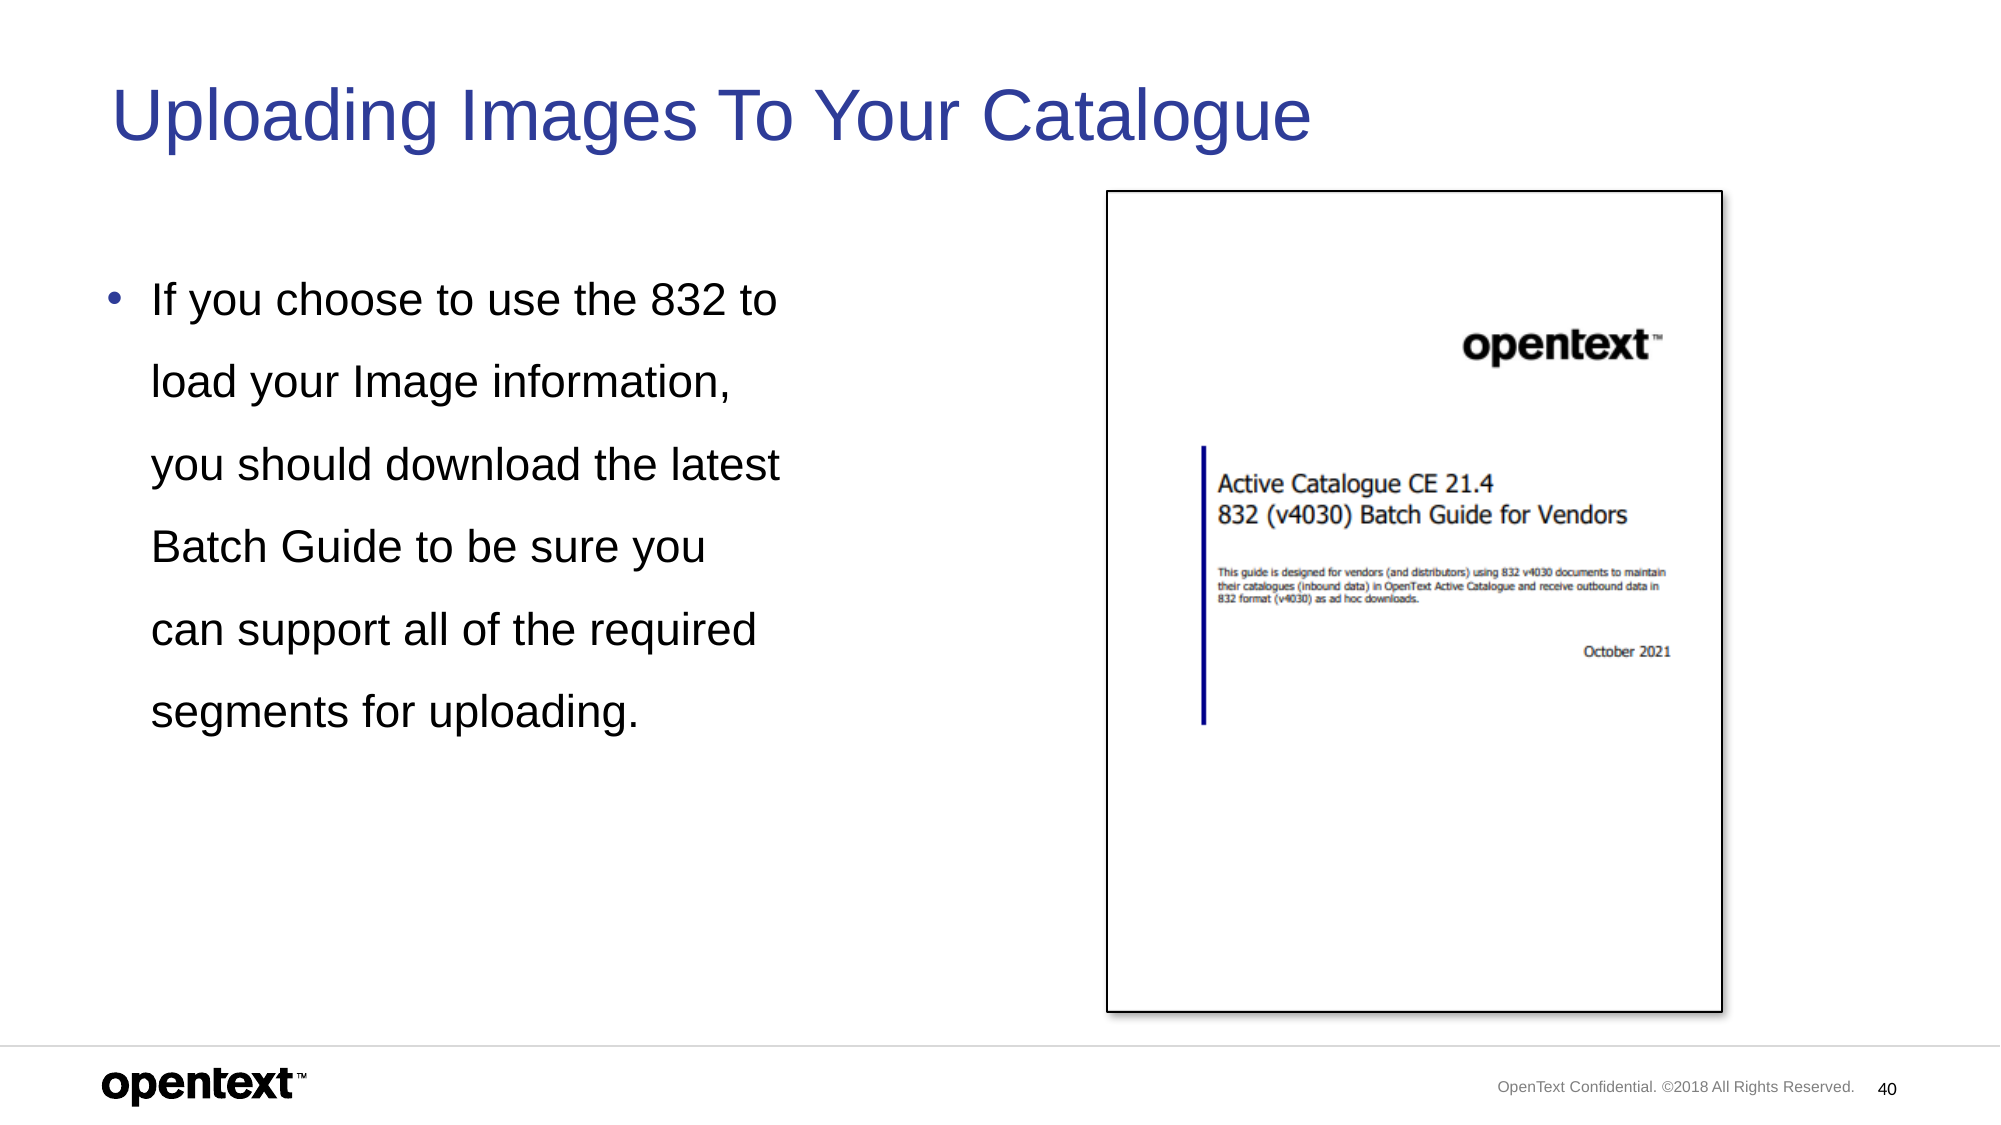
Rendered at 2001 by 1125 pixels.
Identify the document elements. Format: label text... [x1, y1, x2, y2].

list If you choose to use the 832 to load your Image information, you should download the latest Batch Guide to be sure you can support all of the required segments for uploading. [91, 234, 805, 1012]
title Uploading Images To Your Catalogue [96, 33, 1903, 194]
picture [1107, 192, 1722, 1012]
